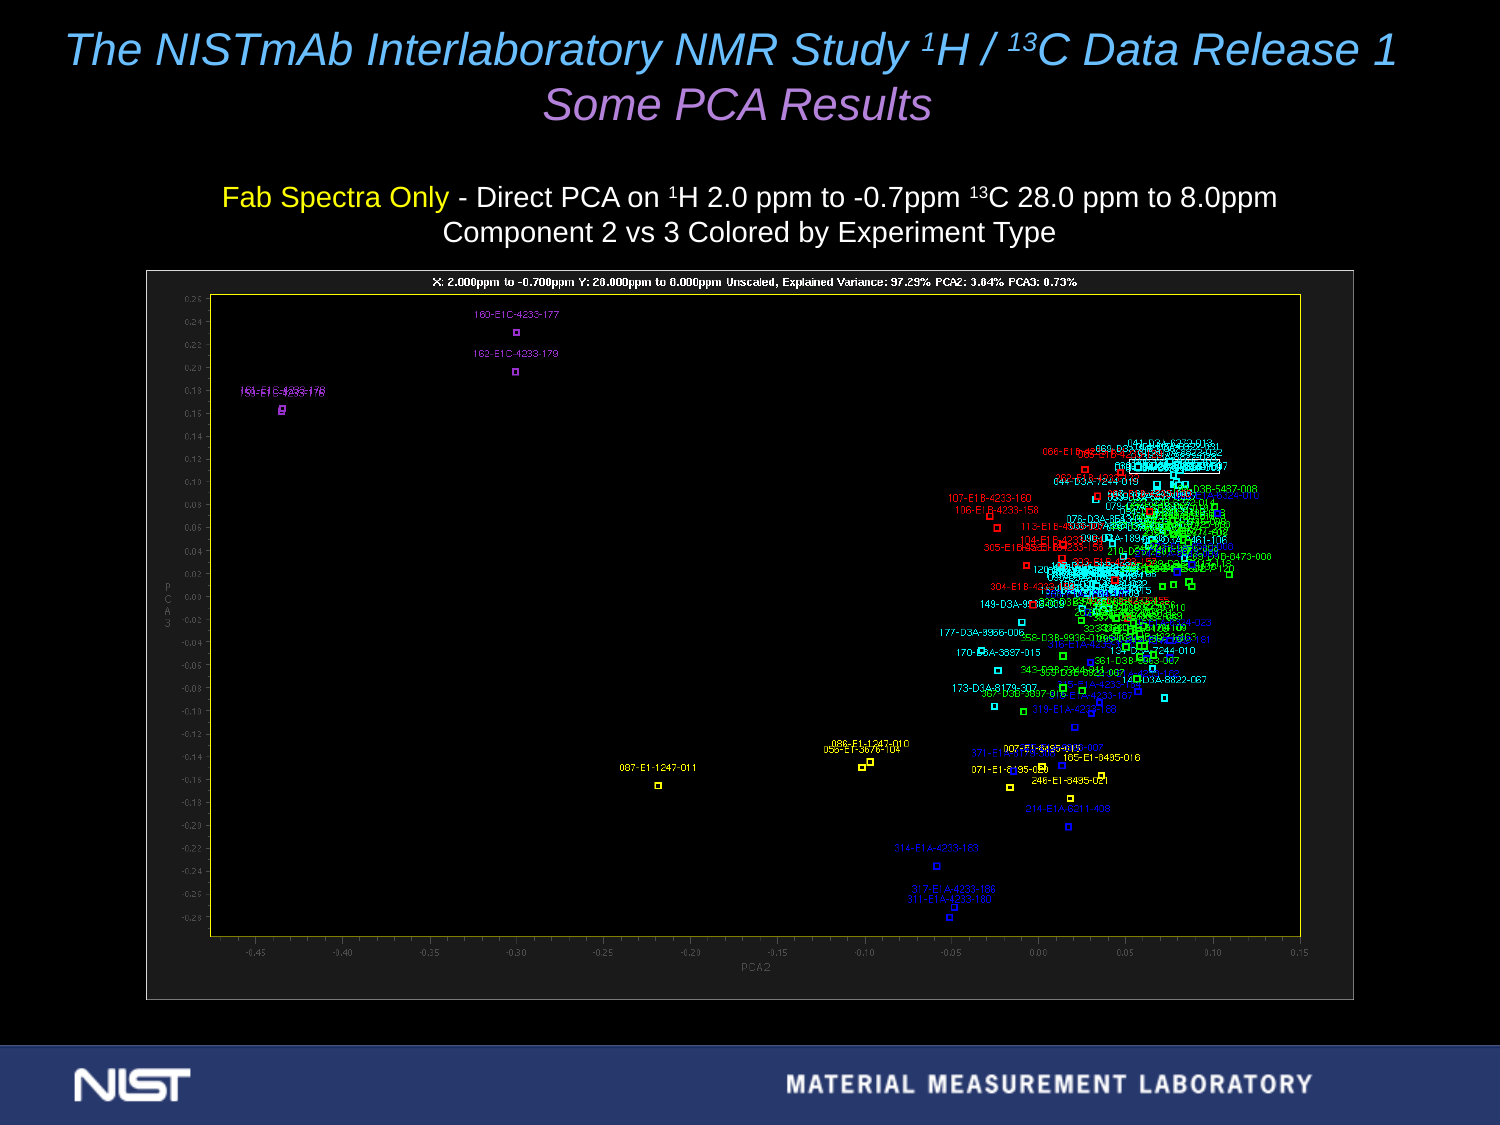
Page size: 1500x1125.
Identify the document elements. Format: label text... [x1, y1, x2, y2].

picture [146, 270, 1354, 1000]
picture [0, 1045, 1500, 1125]
text_box The NISTmAb Interlaboratory NMR Study 1H / 13C Data Release 1 Some PCA Results [12, 12, 1463, 138]
text_box Fab Spectra Only - Direct PCA on 1H 2.0 ppm to -0.7ppm 13C 28.0 ppm to 8.0ppm Component 2 vs 3 Colored by Experiment Type [137, 170, 1363, 256]
